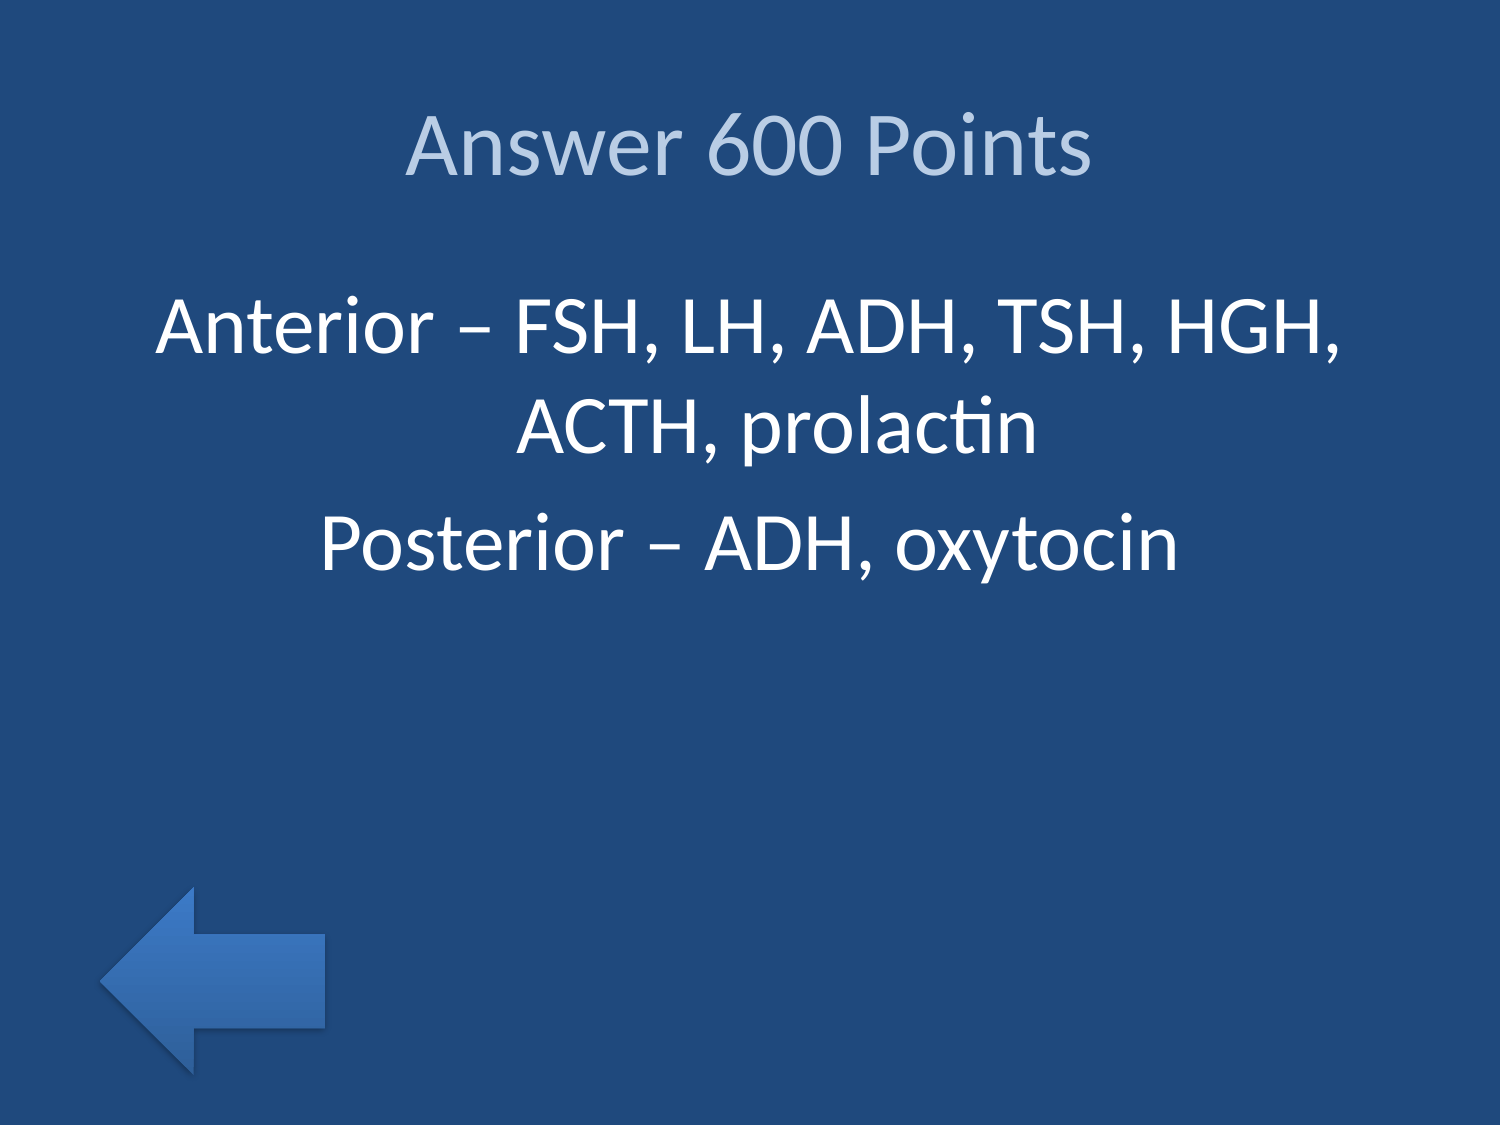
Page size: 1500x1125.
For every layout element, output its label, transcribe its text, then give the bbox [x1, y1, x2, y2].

text_box [123, 1005, 325, 1075]
title Answer 600 Points [75, 45, 1425, 233]
list Anterior – FSH, LH, ADH, TSH, HGH, ACTH, prolactin Posterior – ADH, oxytocin [75, 262, 1425, 1005]
